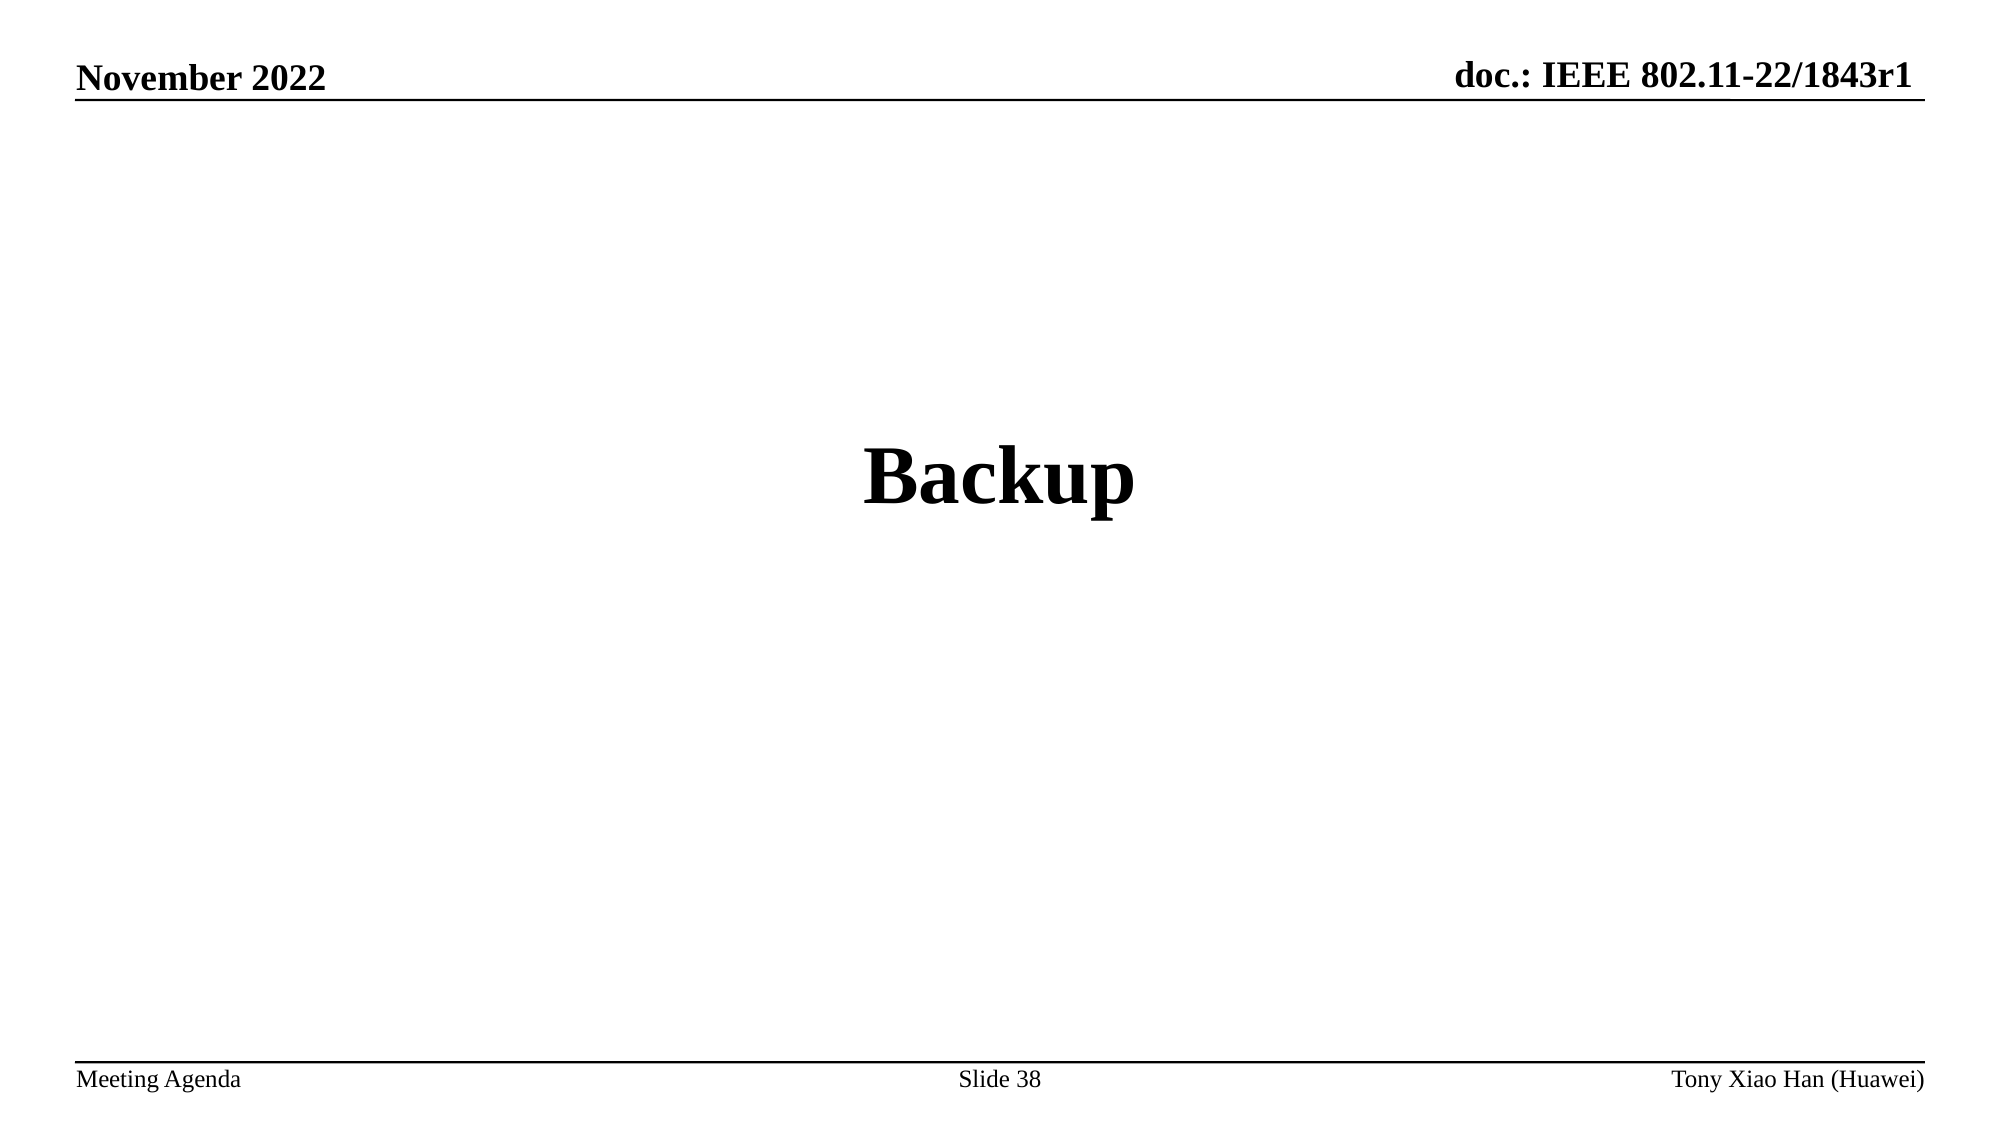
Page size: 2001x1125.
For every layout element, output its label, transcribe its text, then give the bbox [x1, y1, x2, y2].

text_box Backup [362, 412, 1638, 950]
